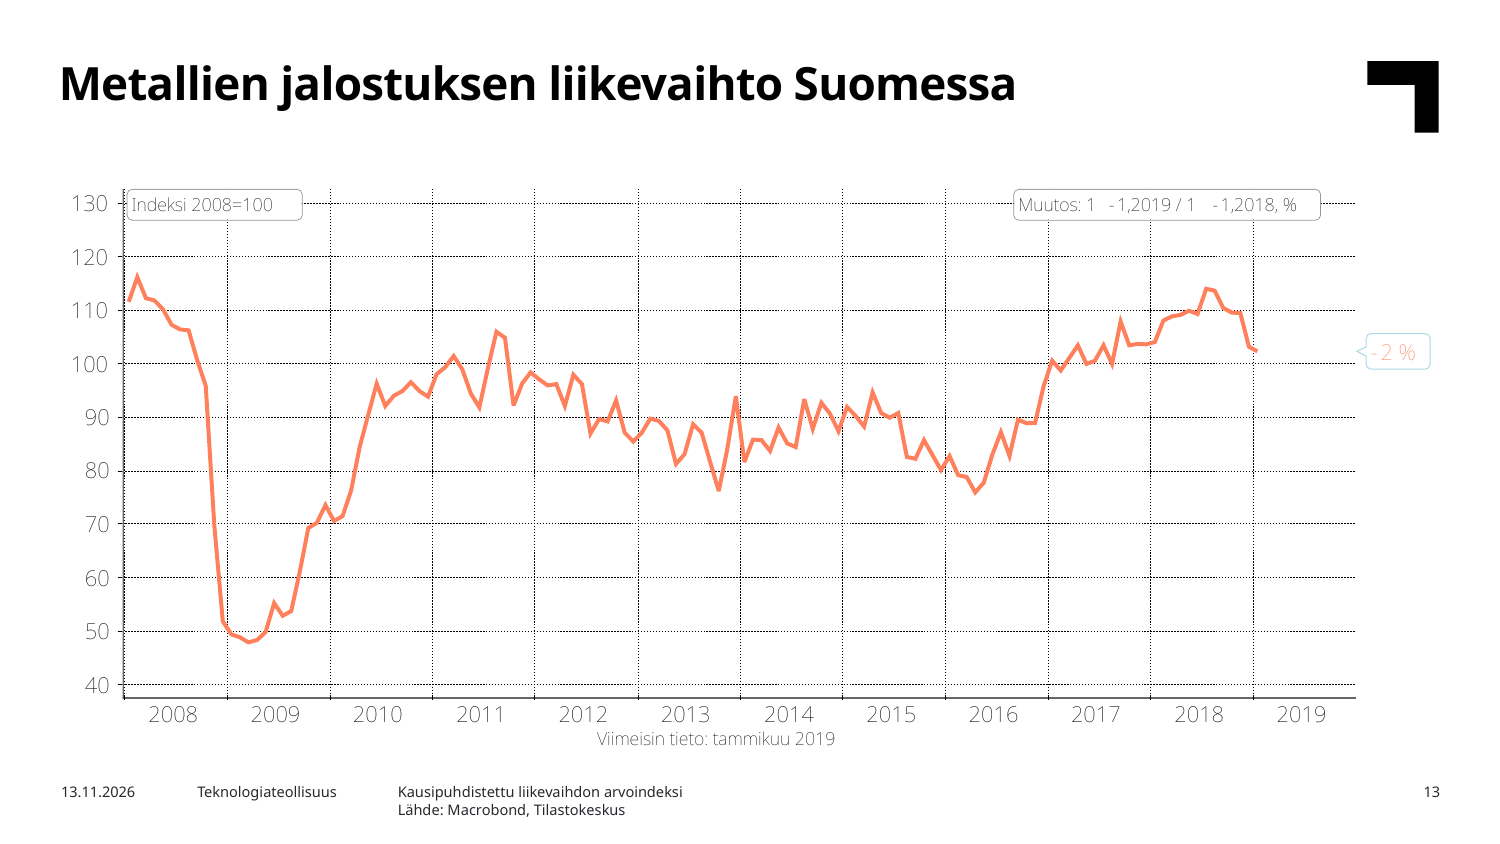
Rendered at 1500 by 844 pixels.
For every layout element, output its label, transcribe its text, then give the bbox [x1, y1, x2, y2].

list Kausipuhdistettu liikevaihdon arvoindeksi Lähde: Macrobond, Tilastokeskus [382, 775, 1314, 803]
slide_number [46, 775, 182, 803]
list Metallien jalostuksen liikevaihto Suomessa [41, 46, 1353, 153]
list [62, 180, 1439, 763]
slide_number 13 [1314, 775, 1456, 803]
footer Teknologiateollisuus [182, 775, 382, 803]
